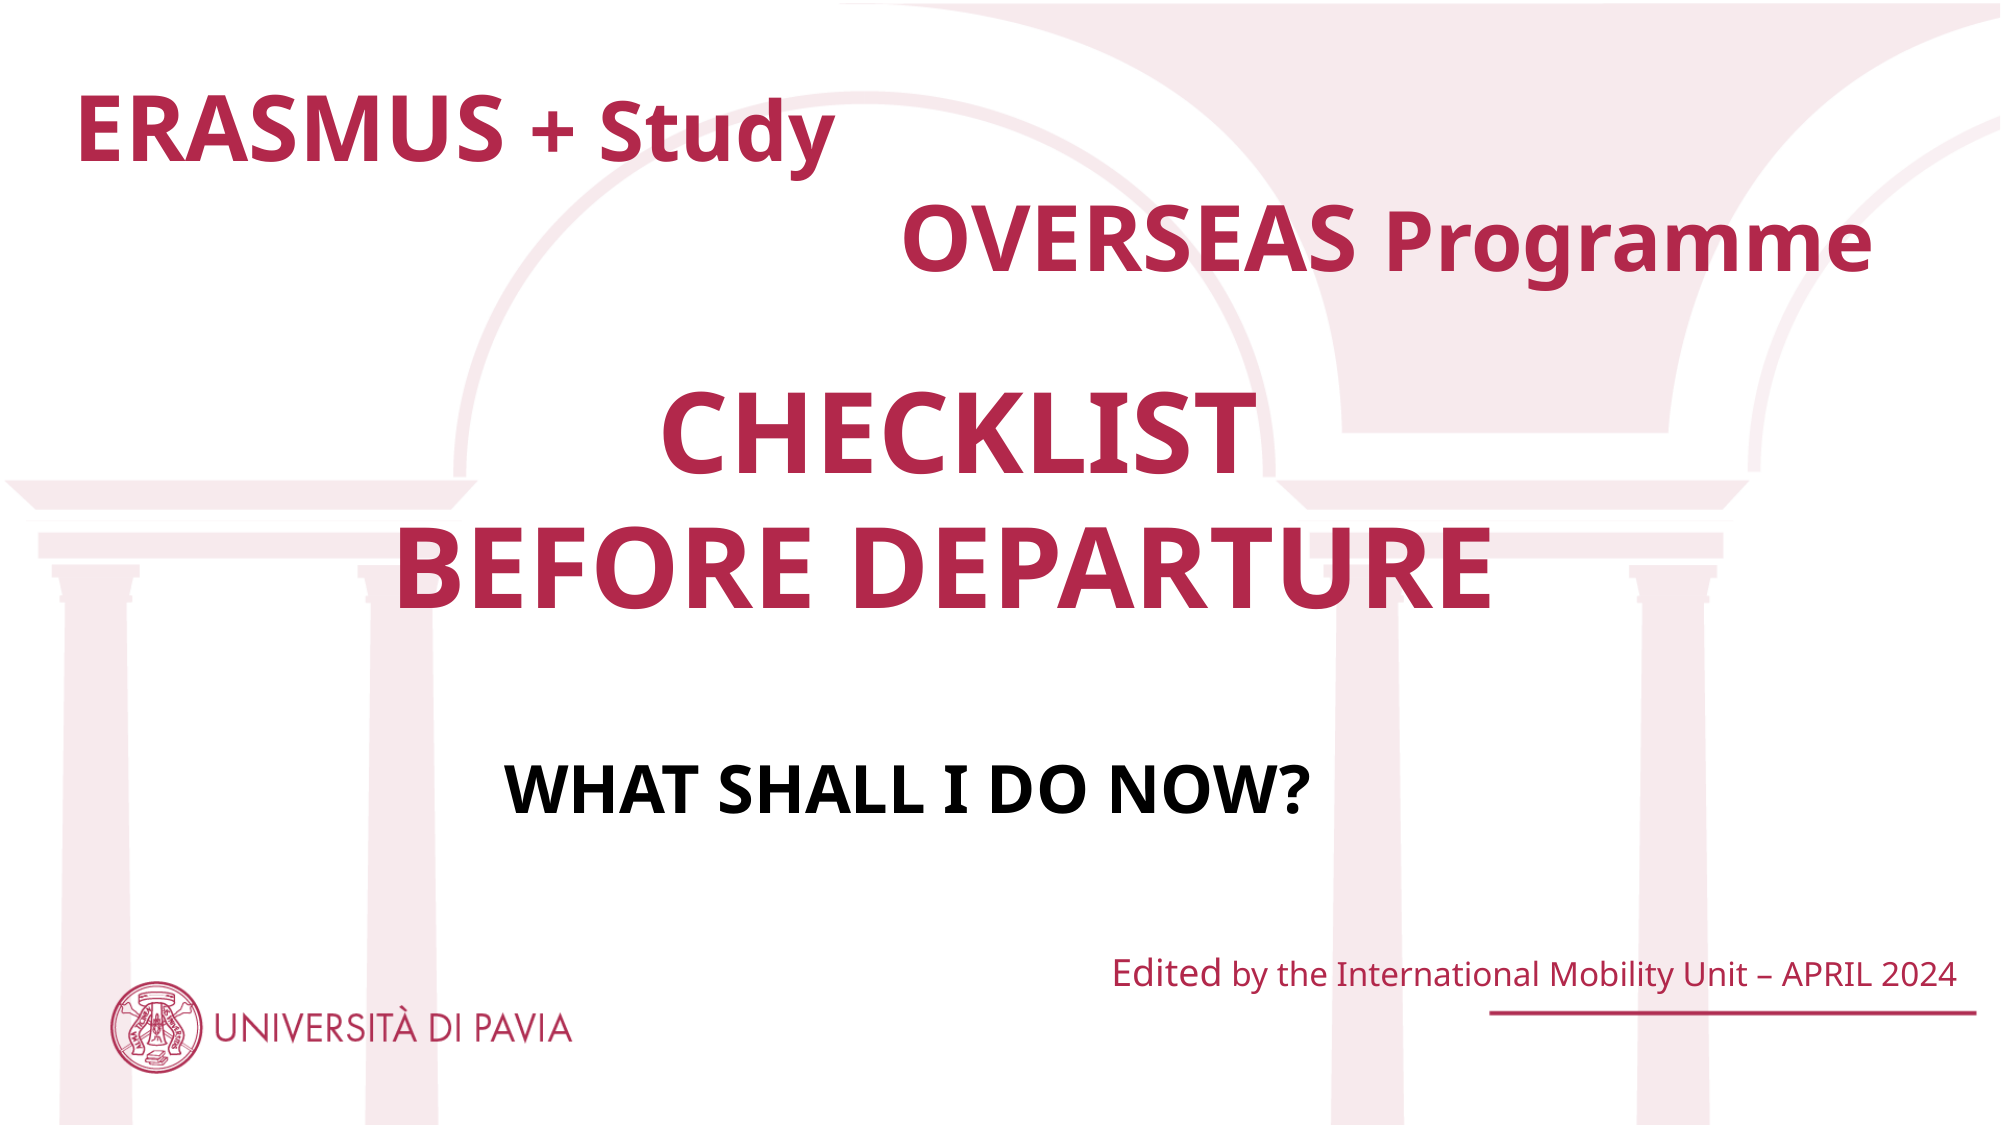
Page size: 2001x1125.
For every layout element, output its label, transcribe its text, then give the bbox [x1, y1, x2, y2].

picture [0, 0, 2001, 1125]
text_box ERASMUS + Study OVERSEAS Programme [58, 62, 1927, 298]
text_box Edited by the International Mobility Unit – APRIL 2024 [994, 940, 1983, 1001]
text_box WHAT SHALL I DO NOW? [412, 739, 1404, 835]
text_box CHECKLIST BEFORE DEPARTURE [329, 353, 1588, 639]
